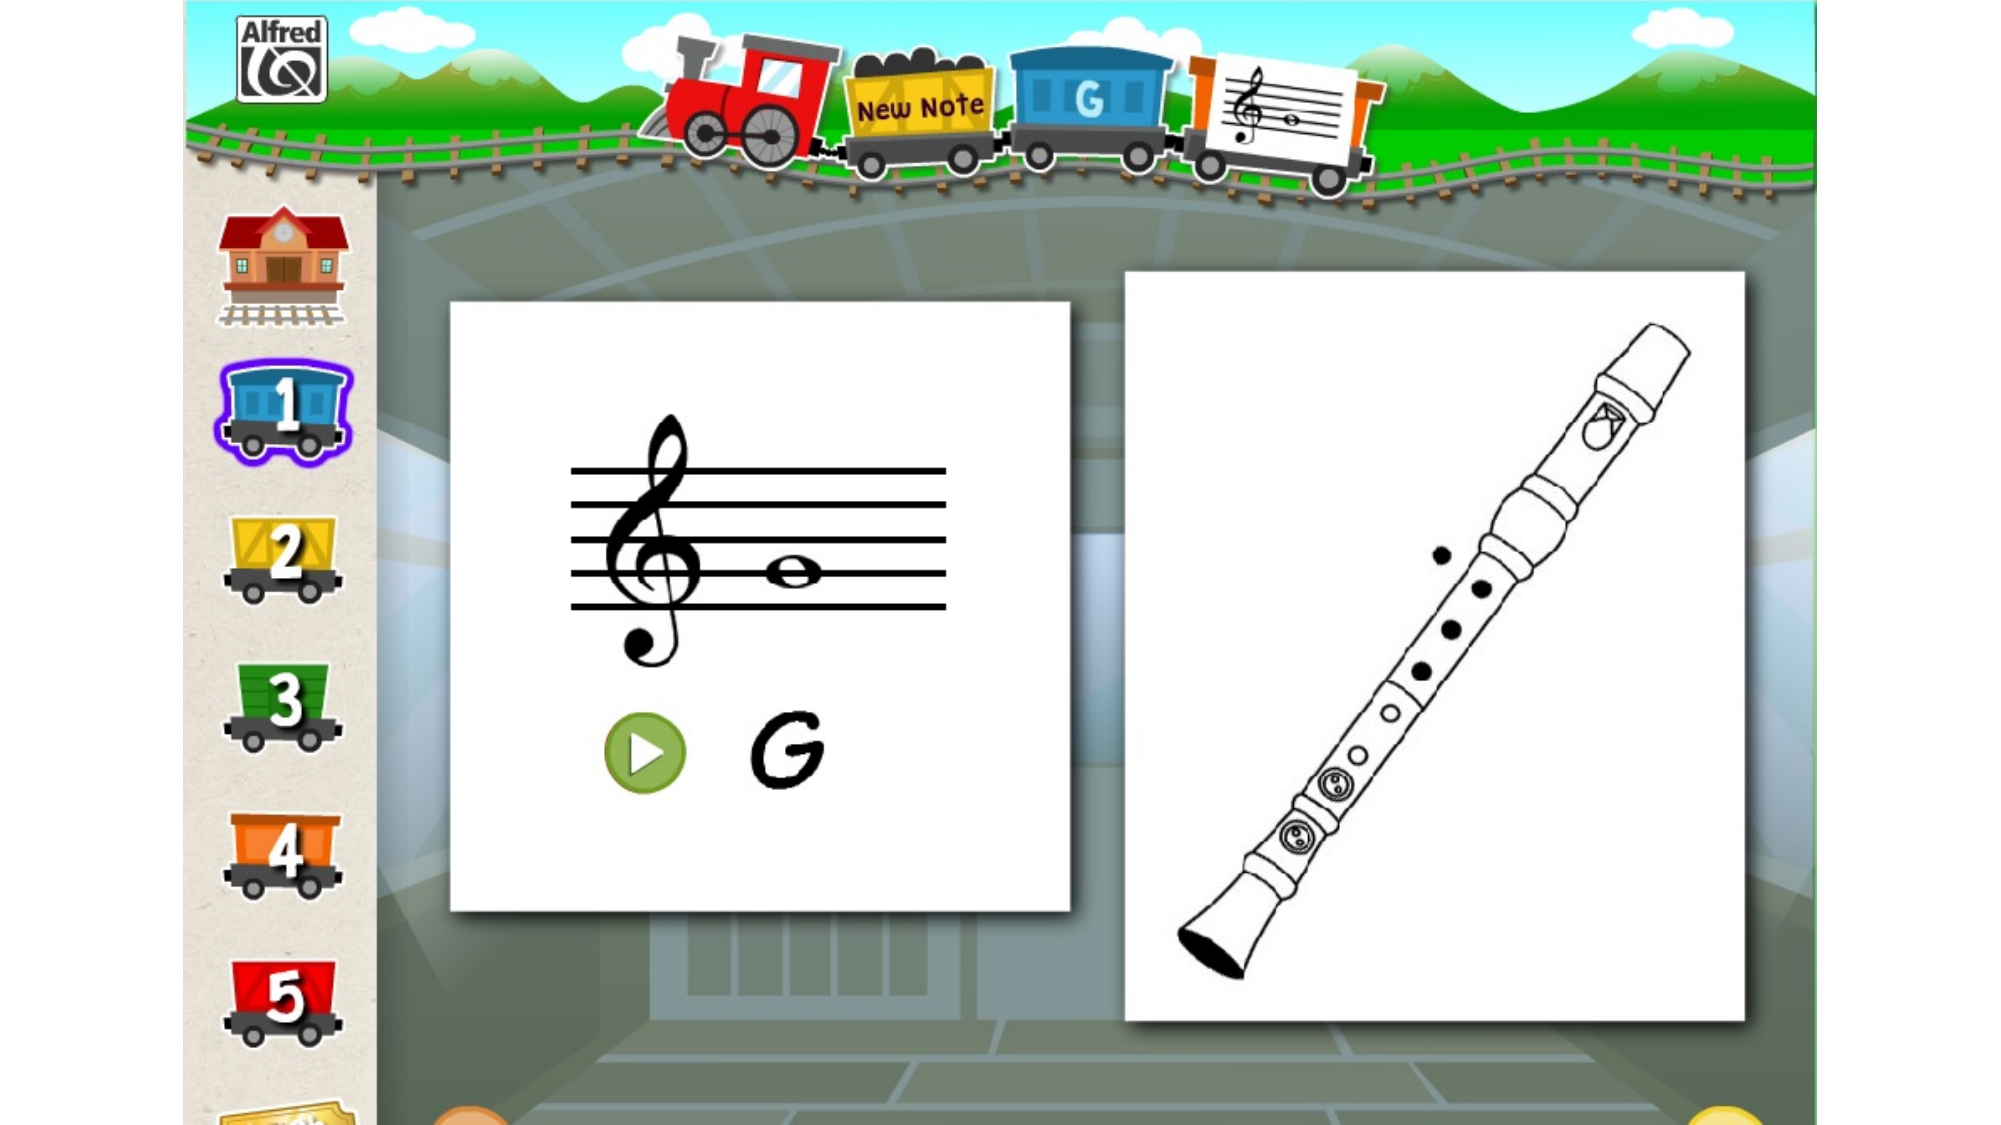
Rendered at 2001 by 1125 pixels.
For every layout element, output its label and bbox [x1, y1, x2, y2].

picture [183, 0, 1817, 1125]
